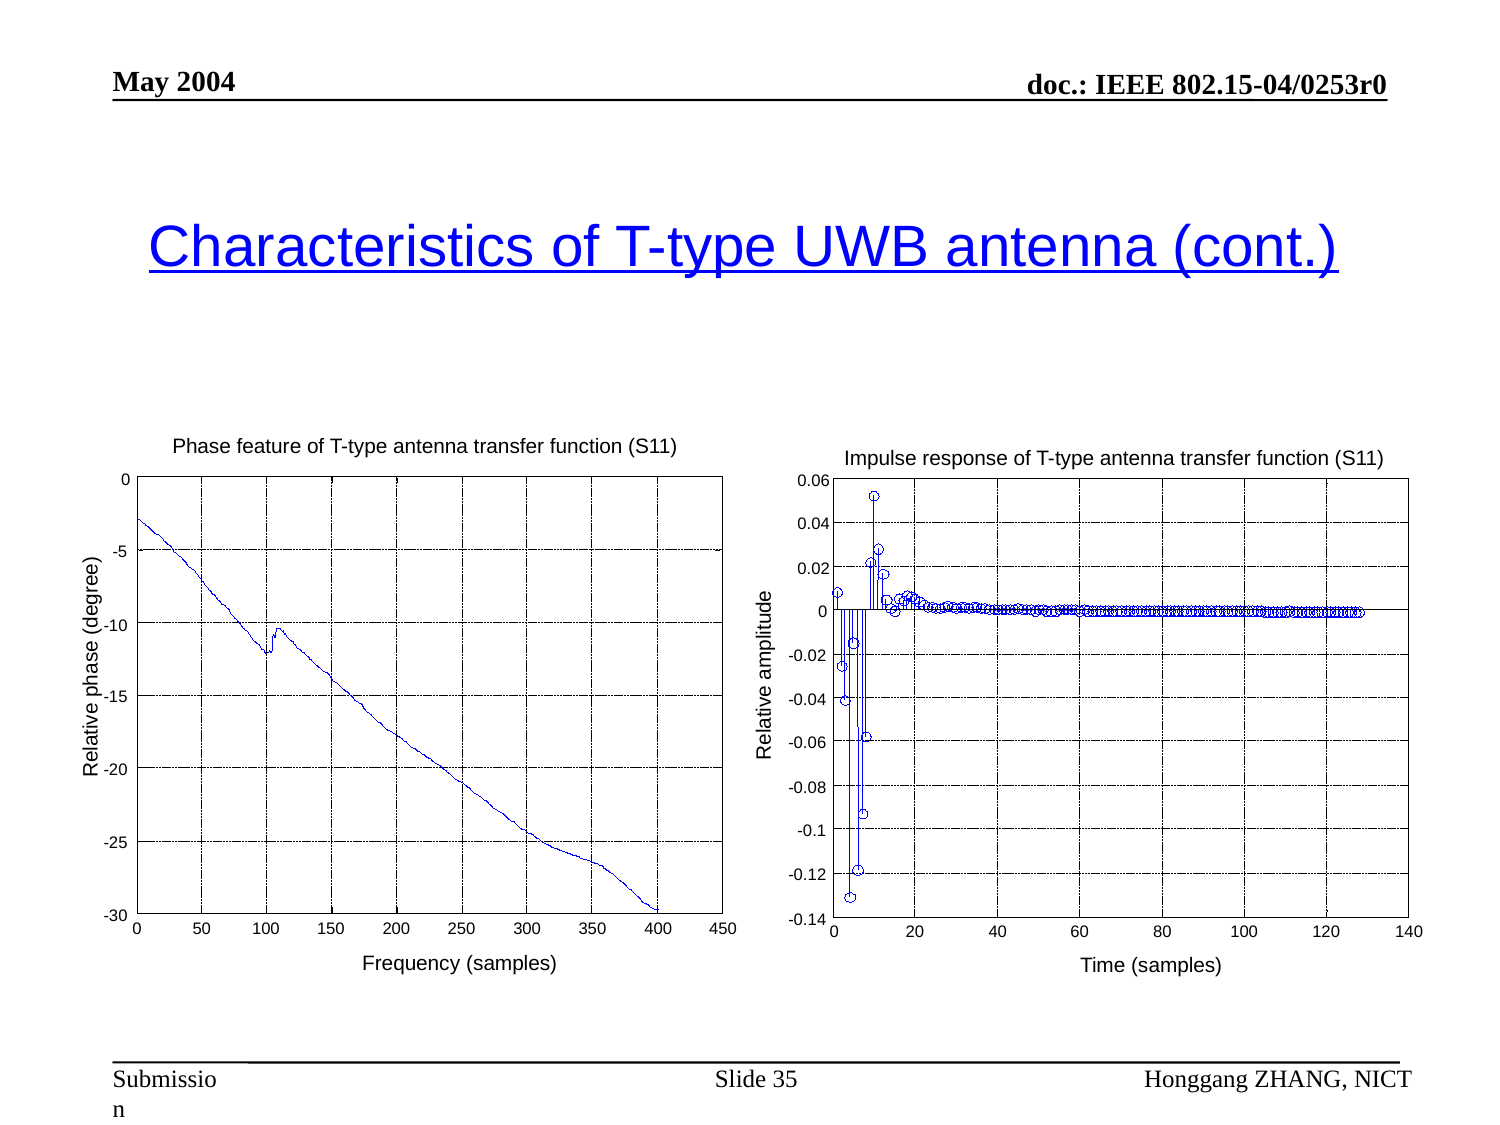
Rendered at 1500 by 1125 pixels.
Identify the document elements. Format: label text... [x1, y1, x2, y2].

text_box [749, 444, 1424, 977]
text_box Characteristics of T-type UWB antenna (cont.) [112, 160, 1376, 327]
footer Honggang ZHANG, NICT [900, 1062, 1413, 1093]
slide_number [112, 62, 375, 98]
slide_number Slide 35 [707, 1062, 806, 1093]
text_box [76, 432, 738, 975]
